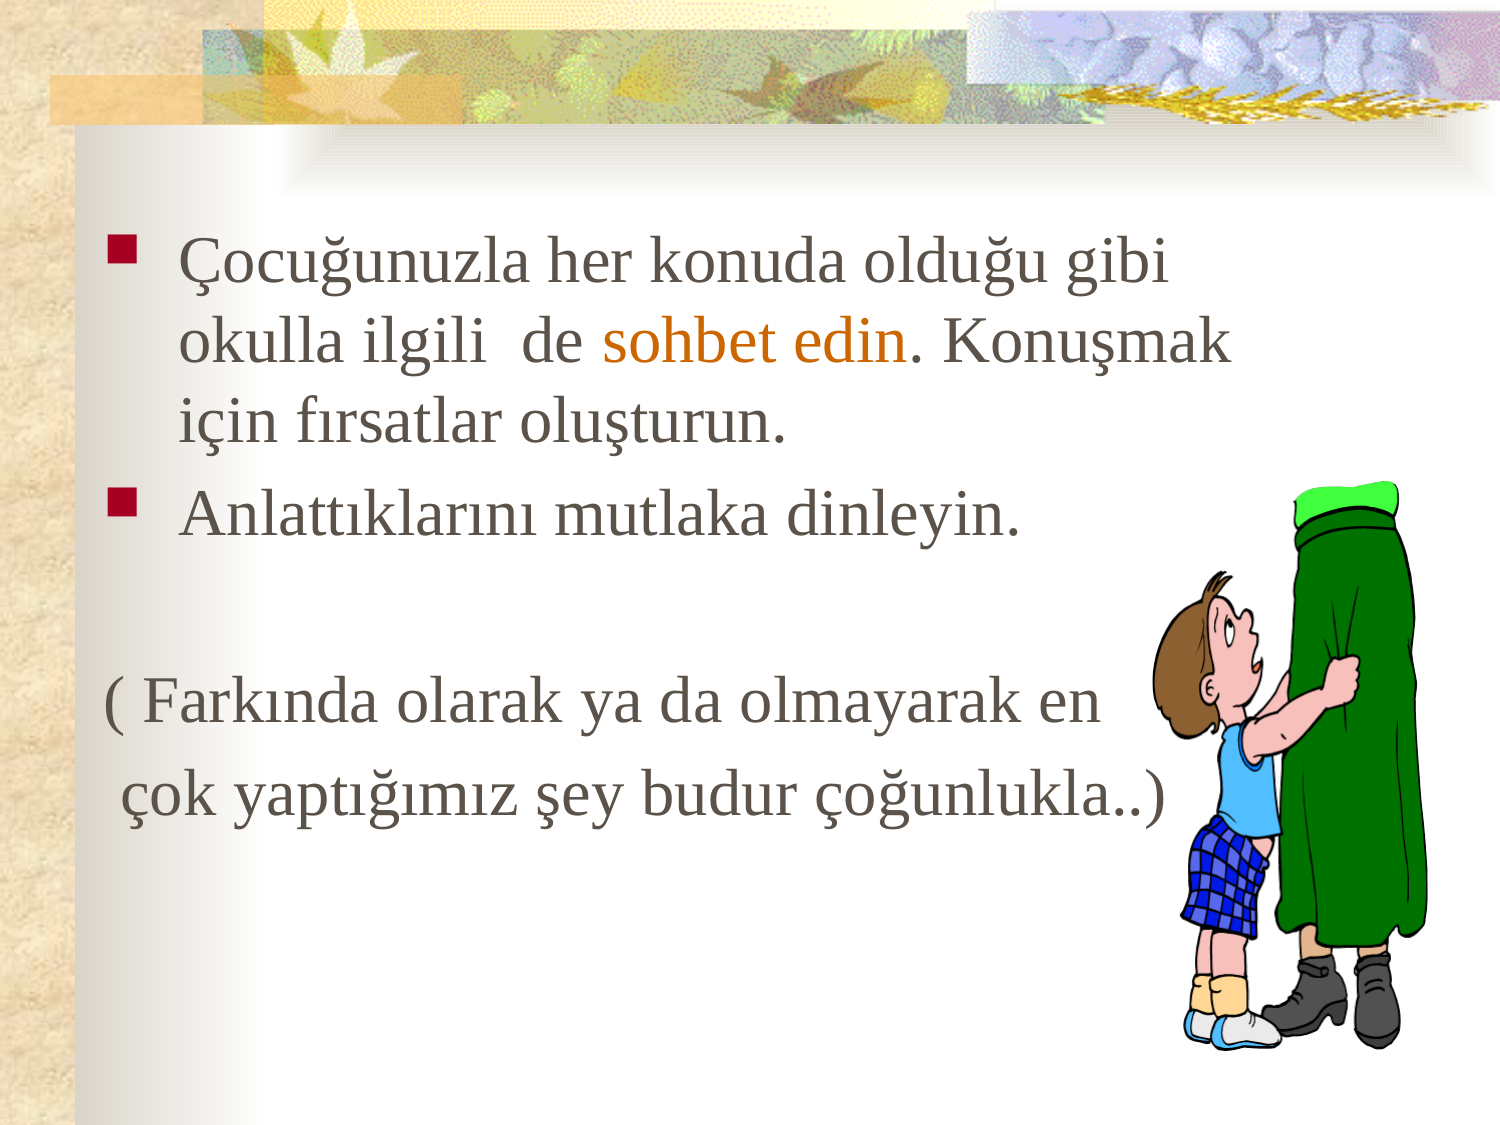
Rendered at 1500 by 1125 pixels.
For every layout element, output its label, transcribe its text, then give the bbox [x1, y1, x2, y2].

picture [0, 0, 1500, 1125]
list Çocuğunuzla her konuda olduğu gibi okulla ilgili de sohbet edin. Konuşmak için fırsatlar oluşturun. Anlattıklarını mutlaka dinleyin. ( Farkında olarak ya da olmayarak en çok yaptığımız şey budur çoğunlukla..) [88, 207, 1364, 884]
picture [1151, 479, 1429, 1052]
